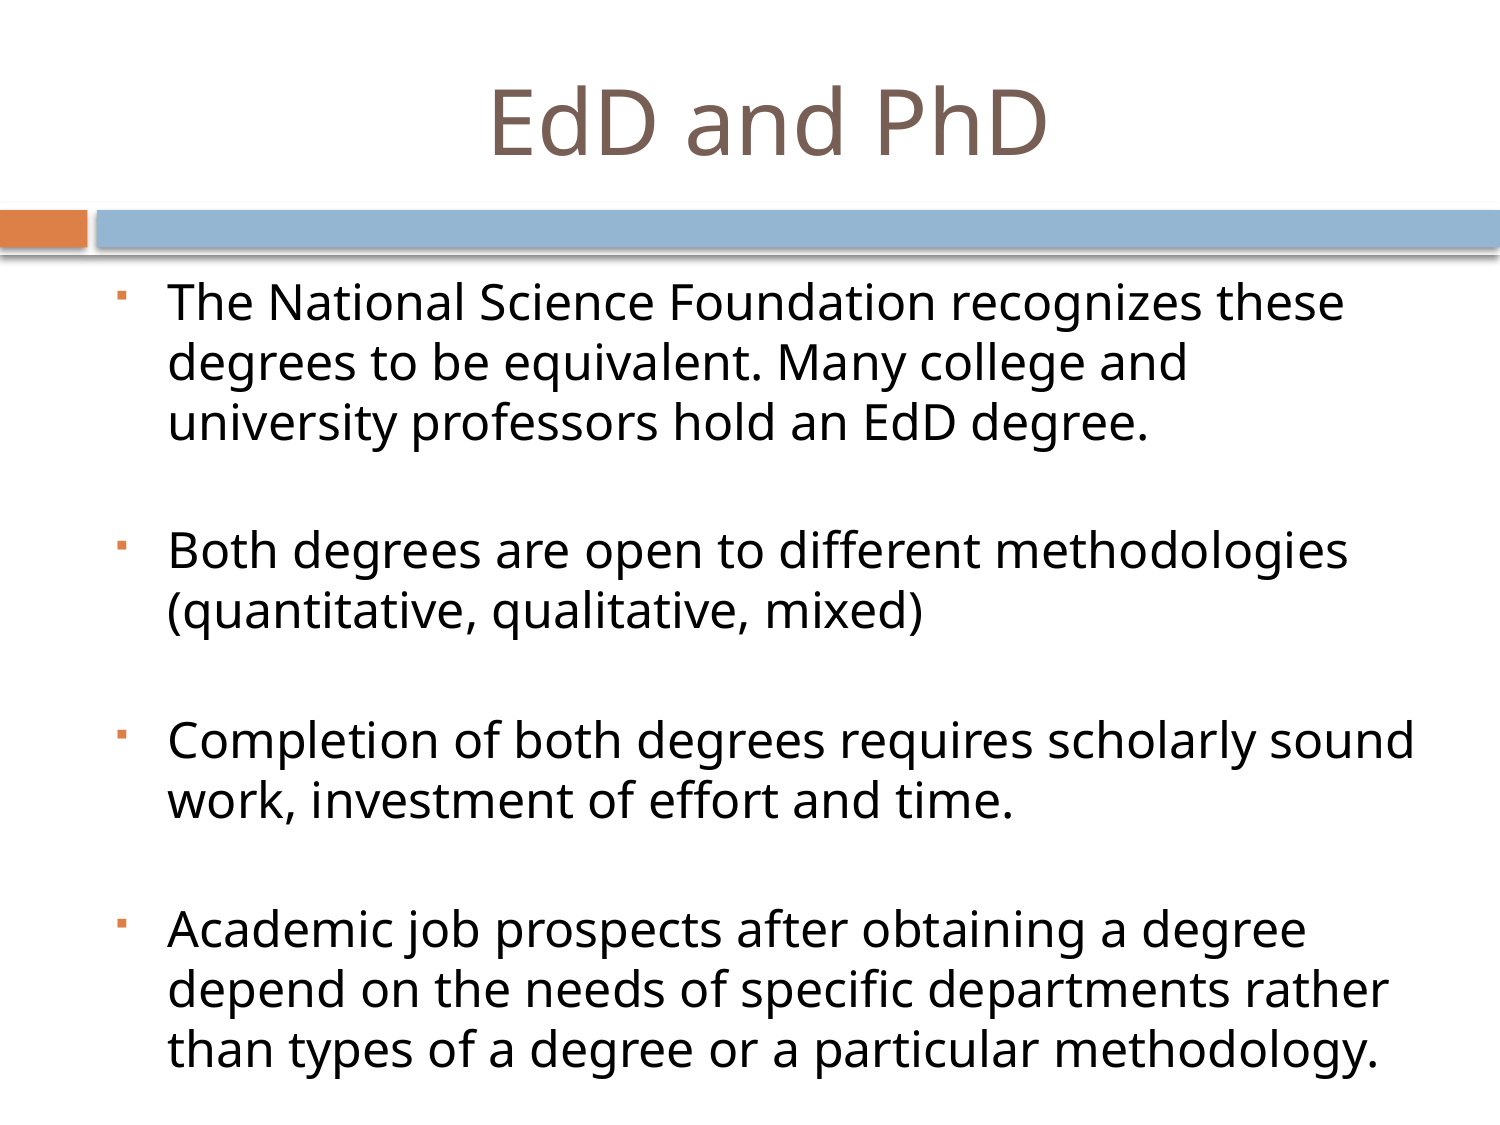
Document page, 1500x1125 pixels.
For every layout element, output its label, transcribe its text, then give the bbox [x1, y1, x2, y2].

title EdD and PhD [100, 37, 1438, 200]
list The National Science Foundation recognizes these degrees to be equivalent. Many college and university professors hold an EdD degree. Both degrees are open to different methodologies (quantitative, qualitative, mixed) Completion of both degrees requires scholarly sound work, investment of effort and time. Academic job prospects after obtaining a degree depend on the needs of specific departments rather than types of a degree or a particular methodology. [100, 262, 1438, 1000]
